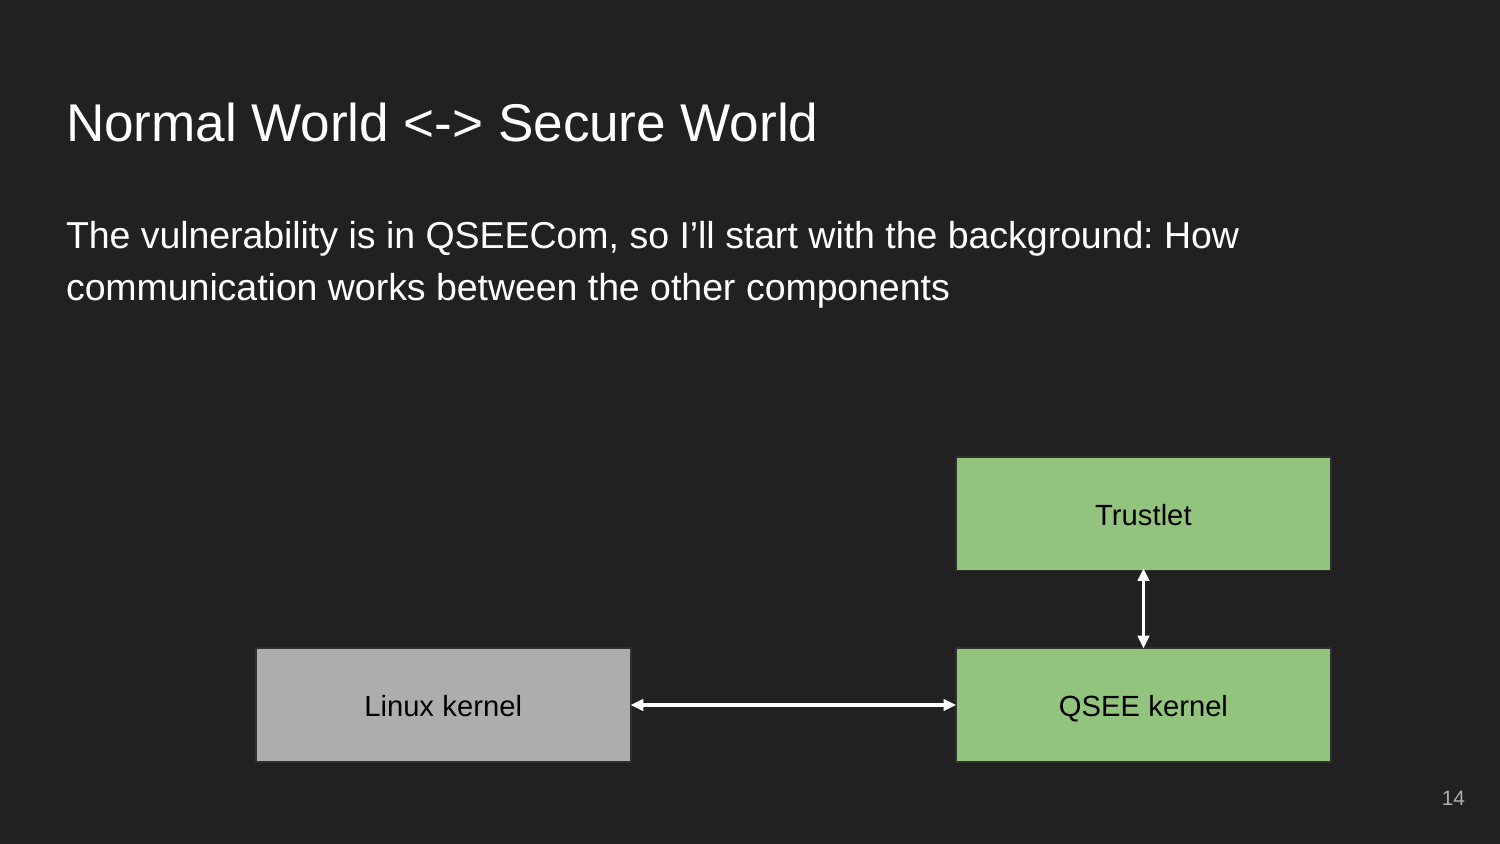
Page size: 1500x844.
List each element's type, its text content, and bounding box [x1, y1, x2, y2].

slide_number ‹#› [1389, 764, 1480, 830]
title Normal World <-> Secure World [51, 72, 1449, 167]
text_box Trustlet [955, 457, 1331, 571]
text_box Linux kernel [255, 648, 631, 762]
text_box QSEE kernel [955, 648, 1331, 762]
list The vulnerability is in QSEECom, so I’ll start with the background: How communication works between the other components [51, 189, 1449, 375]
